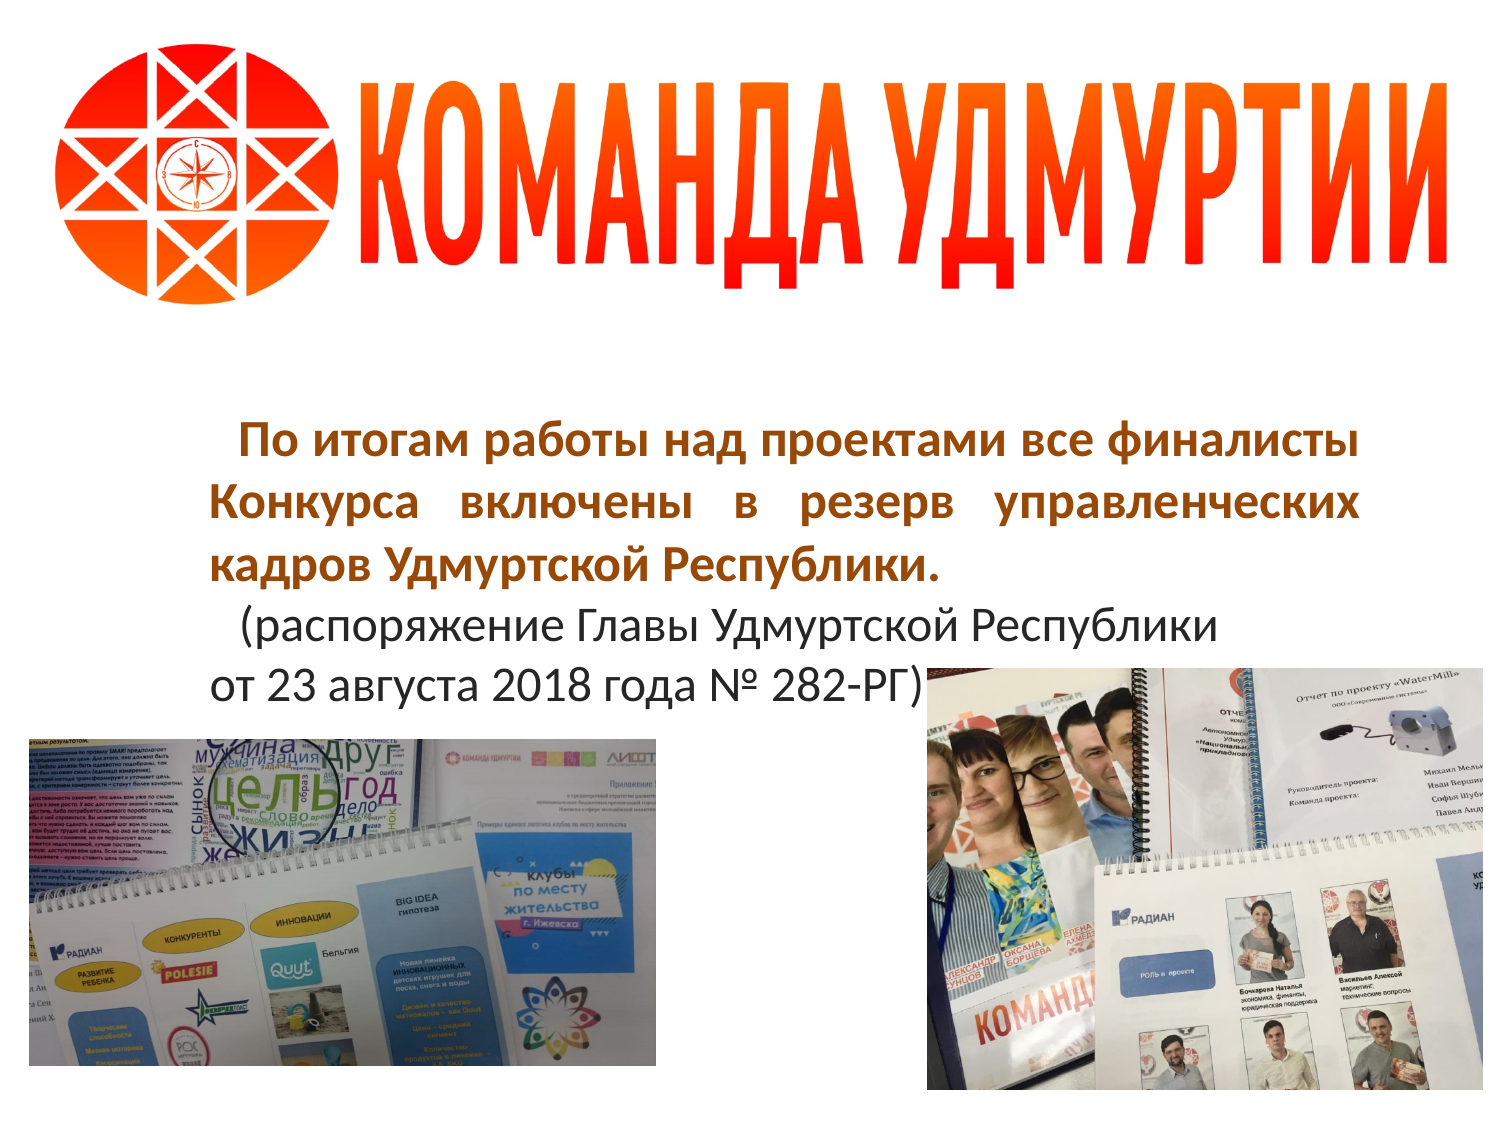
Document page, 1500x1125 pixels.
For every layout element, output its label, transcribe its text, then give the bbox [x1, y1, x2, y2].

picture [359, 77, 1448, 291]
text_box По итогам работы над проектами все финалисты Конкурса включены в резерв управленческих кадров Удмуртской Республики. (распоряжение Главы Удмуртской Республики от 23 августа 2018 года № 282-РГ) [194, 397, 1376, 810]
picture [52, 42, 341, 307]
picture [926, 668, 1483, 1090]
picture [29, 739, 656, 1067]
